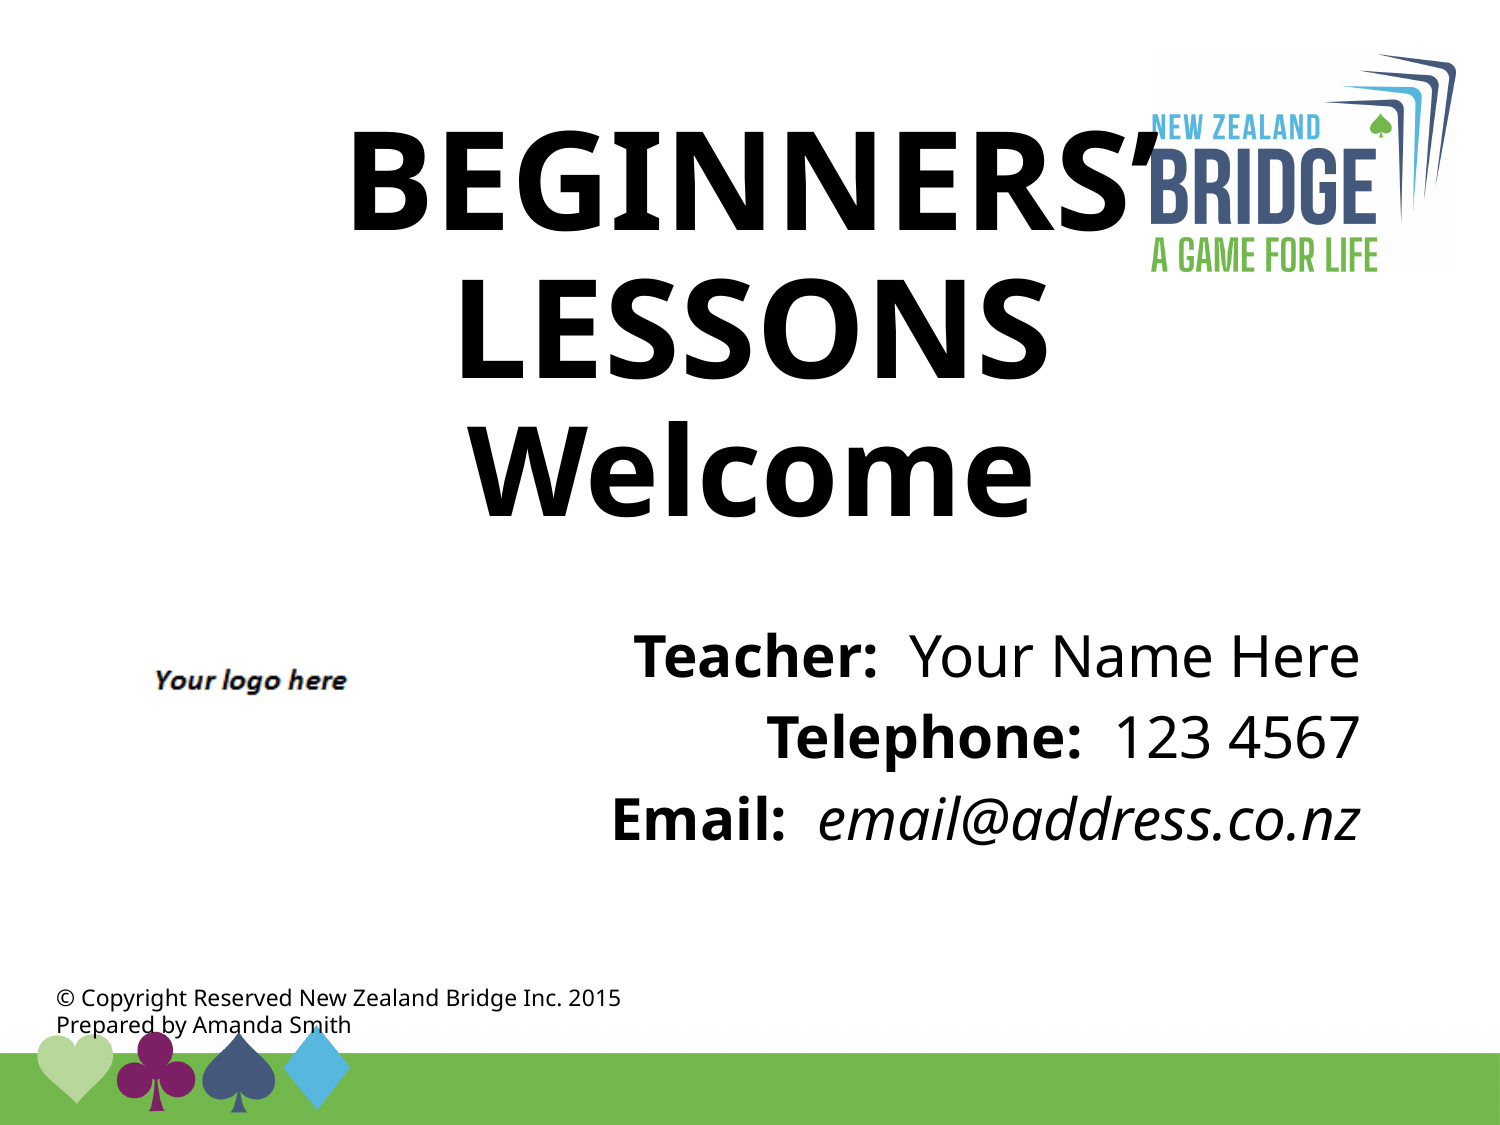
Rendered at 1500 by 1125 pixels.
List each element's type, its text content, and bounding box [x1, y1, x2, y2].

picture [123, 541, 384, 853]
text_box Teacher: Your Name Here Telephone: 123 4567 Email: email@address.co.nz [254, 611, 1376, 870]
footer © Copyright Reserved New Zealand Bridge Inc. 2015 Prepared by Amanda Smith [41, 975, 1459, 1024]
picture [0, 1025, 1500, 1125]
text_box BEGINNERS’ LESSONS Welcome [76, 208, 1427, 551]
picture [1151, 54, 1456, 272]
